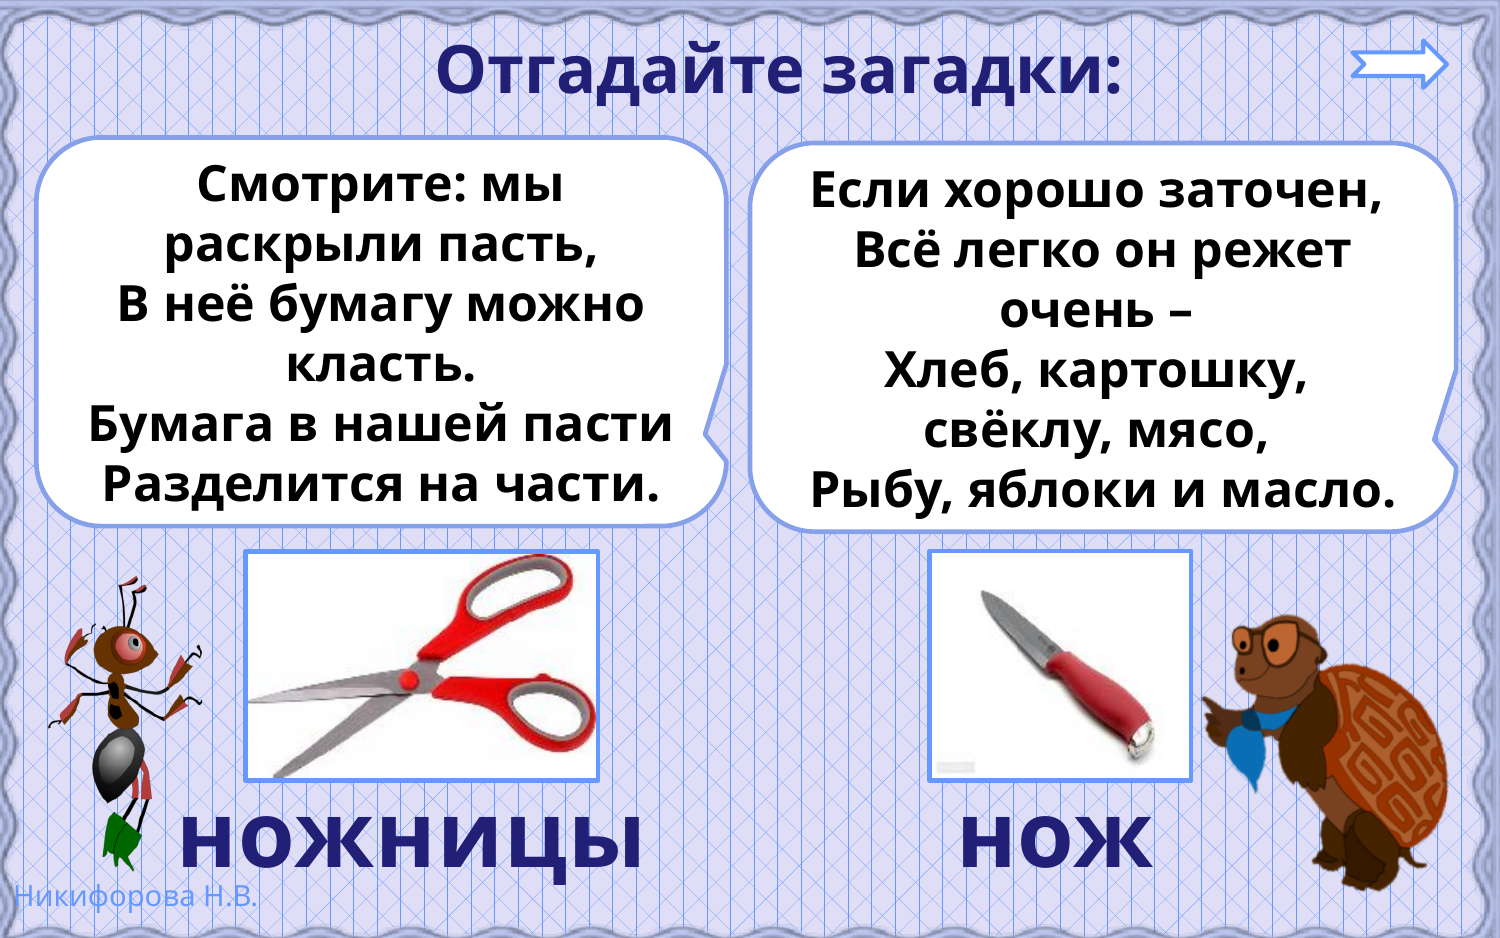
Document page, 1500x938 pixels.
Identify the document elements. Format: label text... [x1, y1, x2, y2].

text_box нож [863, 768, 1187, 893]
picture [1192, 587, 1480, 907]
picture [931, 553, 1189, 779]
text_box Если хорошо заточен, Всё легко он режет очень – Хлеб, картошку, свёклу, мясо, Рыбу, яблоки и масло. [747, 140, 1459, 534]
picture [40, 551, 208, 882]
text_box [1350, 38, 1450, 90]
text_box Отгадайте загадки: [336, 19, 1223, 115]
text_box Смотрите: мы раскрыли пасть, В неё бумагу можно класть. Бумага в нашей пасти Разделится на части. [34, 135, 729, 529]
text_box ножницы [161, 768, 662, 893]
picture [247, 553, 596, 779]
